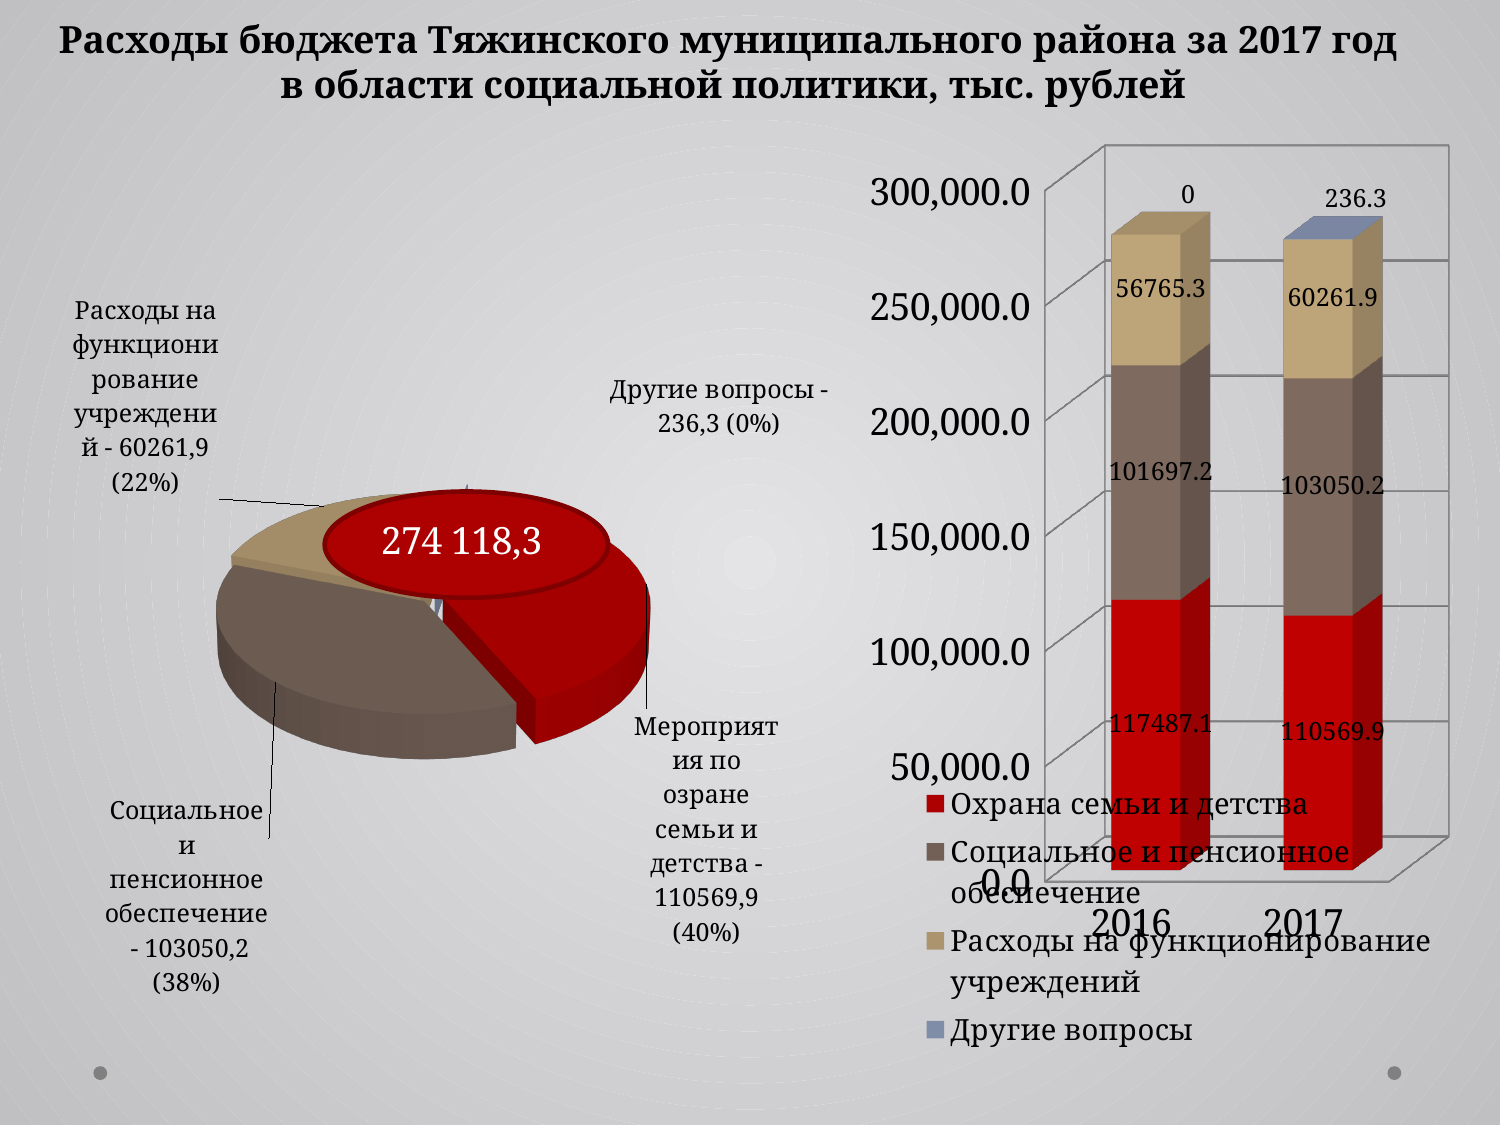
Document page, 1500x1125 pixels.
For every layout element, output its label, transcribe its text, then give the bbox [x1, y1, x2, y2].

title Расходы бюджета Тяжинского муниципального района за 2017 год в области социальной политики, тыс. рублей [8, 10, 1459, 114]
chart [40, 125, 1463, 1071]
